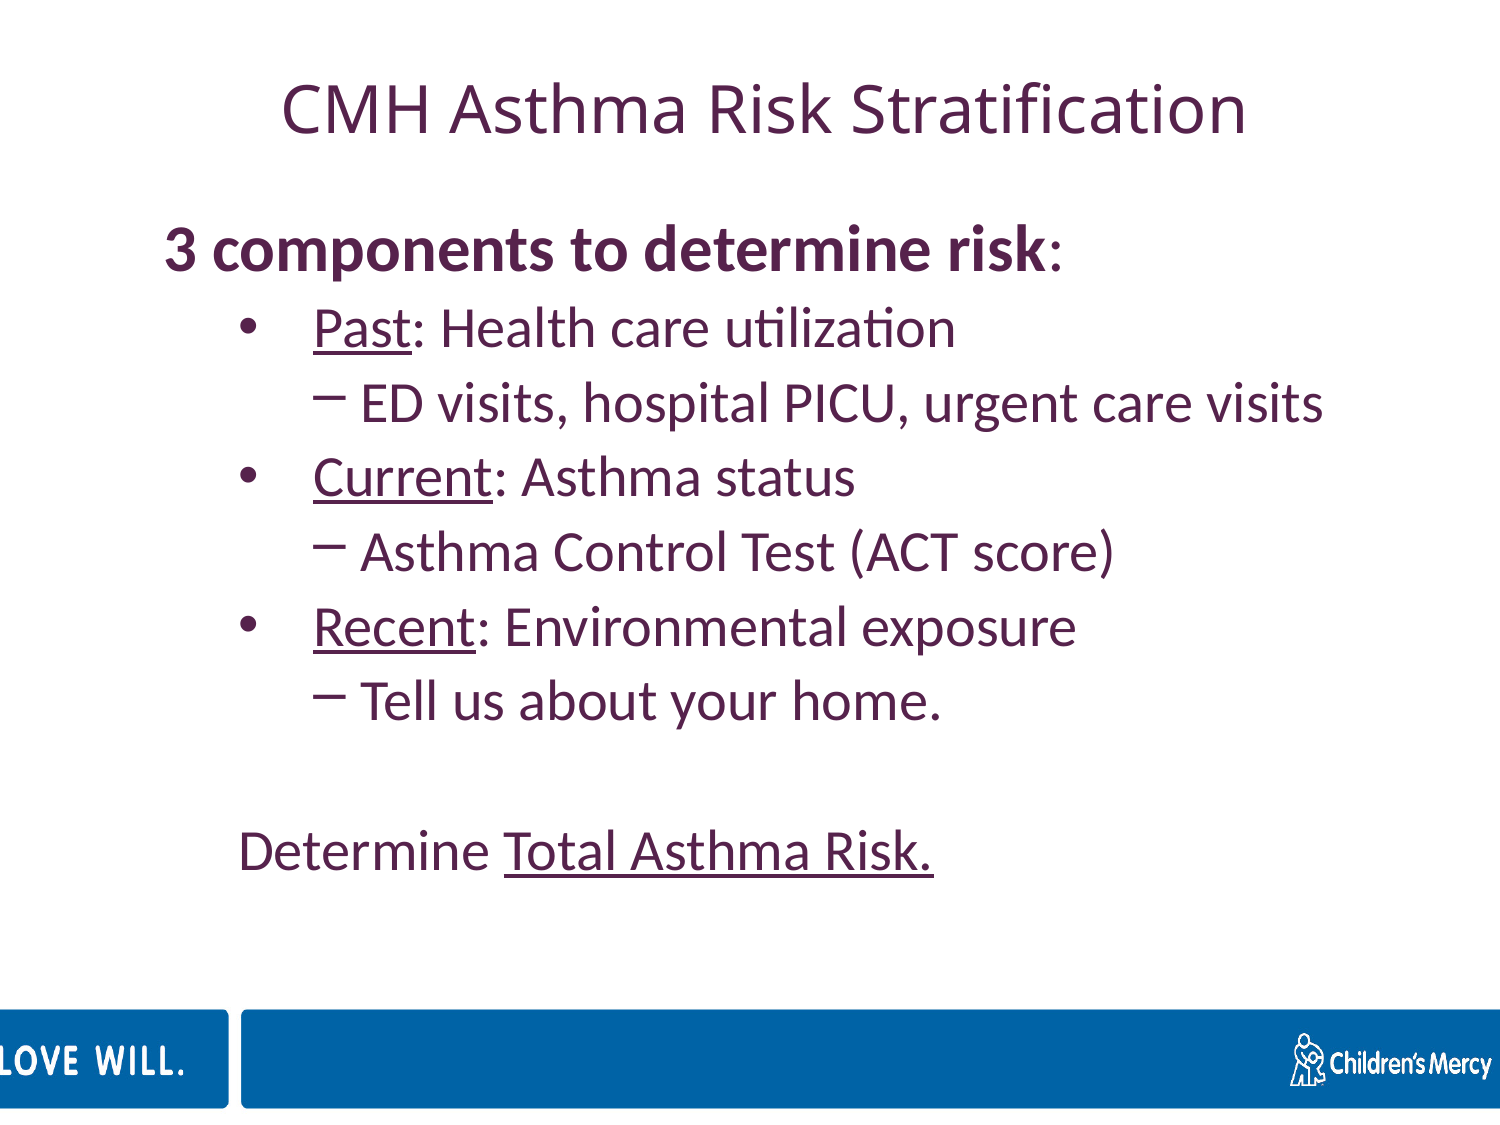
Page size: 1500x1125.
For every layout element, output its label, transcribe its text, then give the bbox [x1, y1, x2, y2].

picture [0, 0, 1500, 1125]
title CMH Asthma Risk Stratification [112, 49, 1417, 175]
text_box 3 components to determine risk: Past: Health care utilization ED visits, hospital PICU, urgent care visits Current: Asthma status Asthma Control Test (ACT score) Recent: Environmental exposure Tell us about your home. Determine Total Asthma Risk. [148, 206, 1443, 991]
